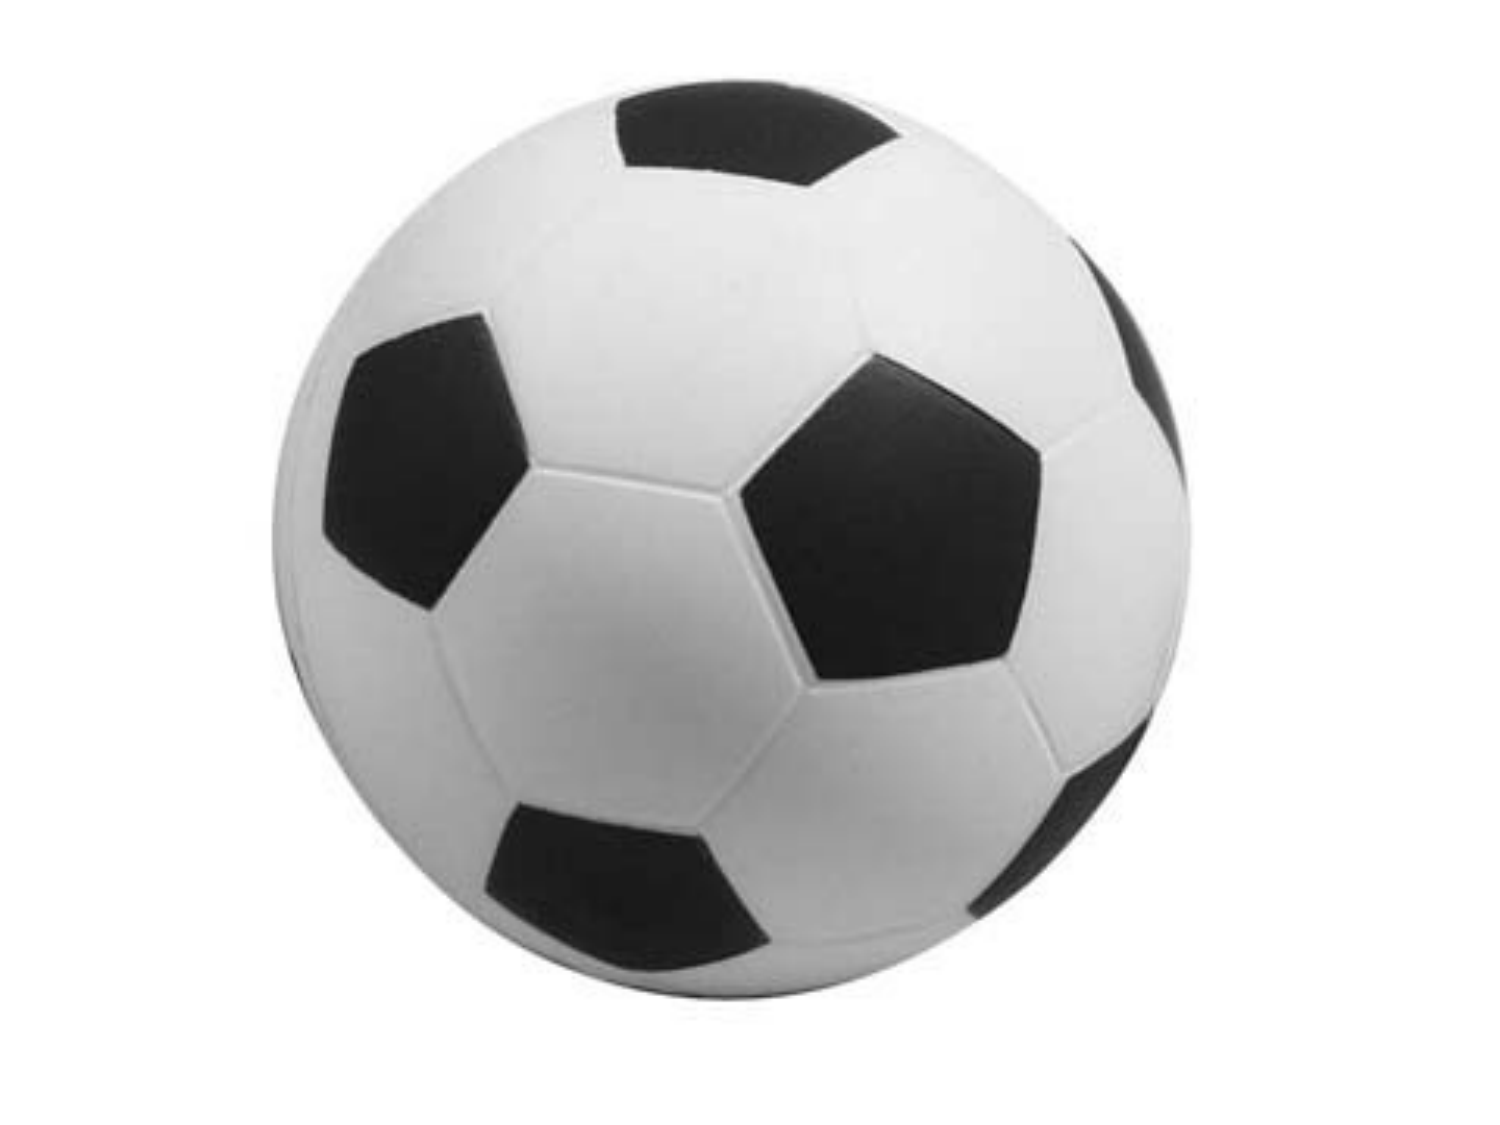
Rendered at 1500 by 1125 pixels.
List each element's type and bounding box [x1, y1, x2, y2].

picture [123, 0, 1373, 1121]
